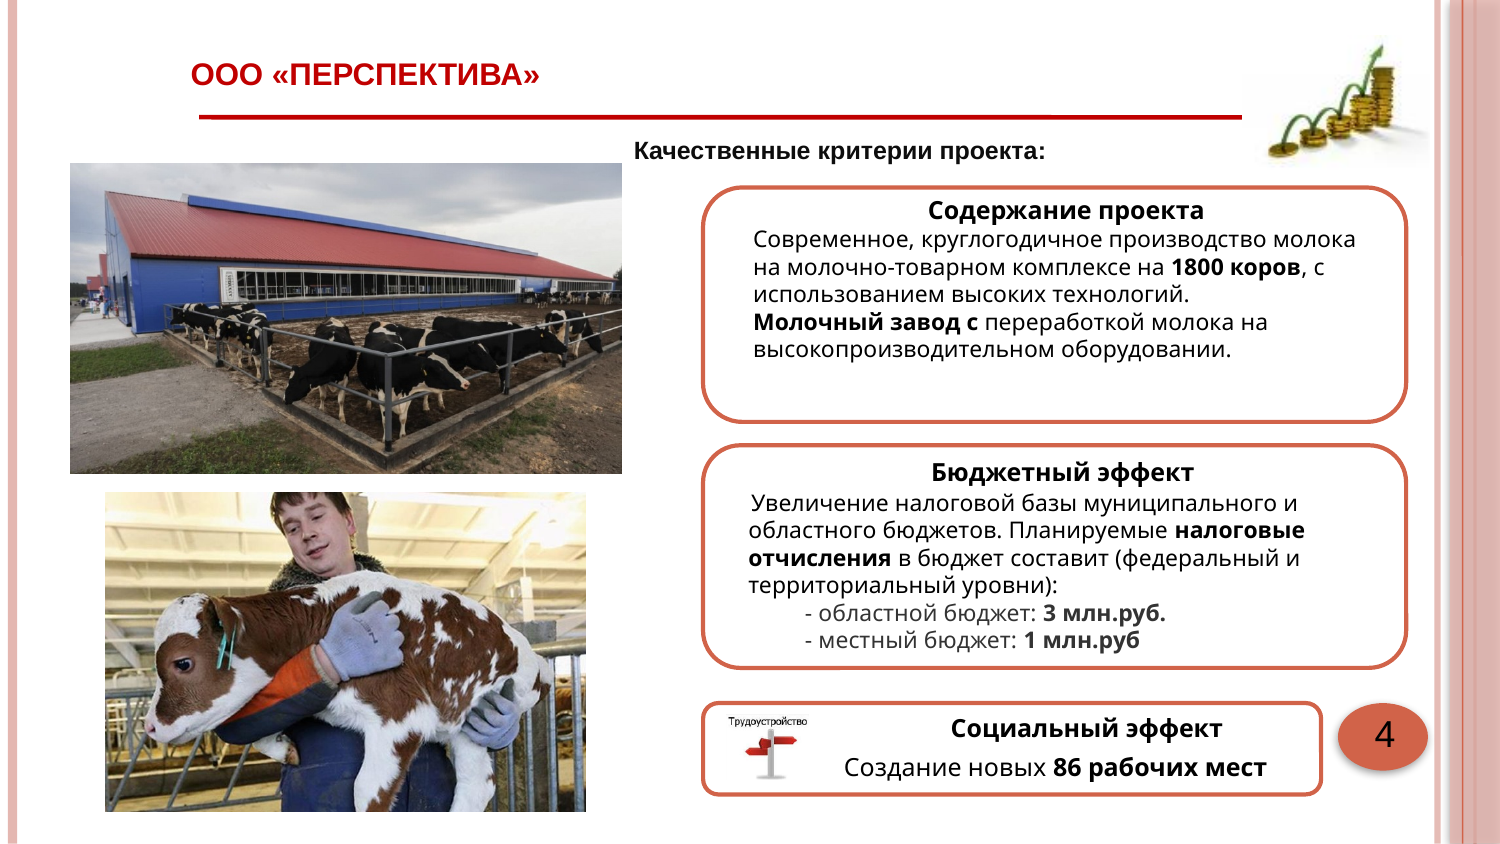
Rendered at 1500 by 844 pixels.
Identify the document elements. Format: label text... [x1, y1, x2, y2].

picture [1241, 34, 1430, 177]
text_box 4 [1359, 703, 1411, 763]
text_box ООО «ПЕРСПЕКТИВА» [175, 46, 603, 100]
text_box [702, 186, 1407, 423]
picture [104, 491, 587, 813]
text_box Качественные критерии проекта: [621, 128, 1235, 172]
text_box Социальный эффект Создание новых 86 рабочих мест [701, 700, 1324, 797]
text_box [703, 645, 1406, 671]
picture [726, 714, 810, 781]
text_box Бюджетный эффект Увеличение налоговой базы муниципального и областного бюджетов. Планируемые налоговые отчисления в бюджет составит (федеральный и территориальный уровни): - областной бюджет: 3 млн.руб. - местный бюджет: 1 млн.руб [679, 457, 1430, 645]
picture [69, 163, 622, 475]
text_box [710, 443, 1399, 457]
